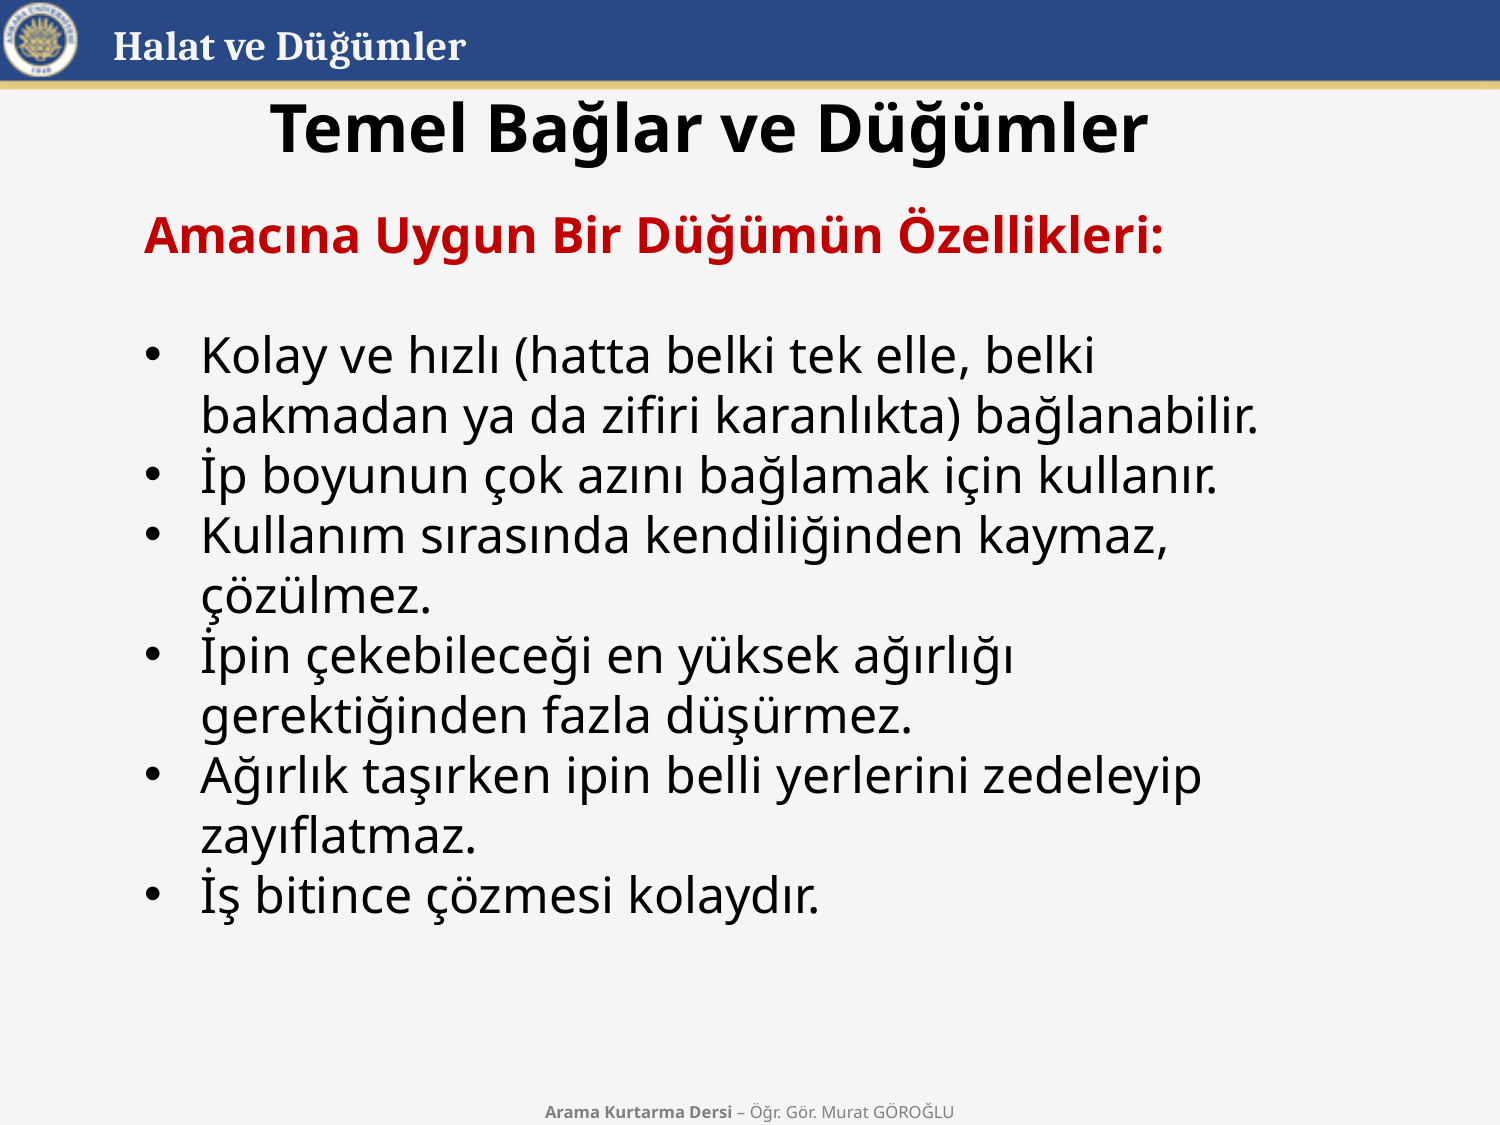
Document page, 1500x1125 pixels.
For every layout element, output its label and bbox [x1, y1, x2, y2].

list [0, 0, 1500, 1125]
